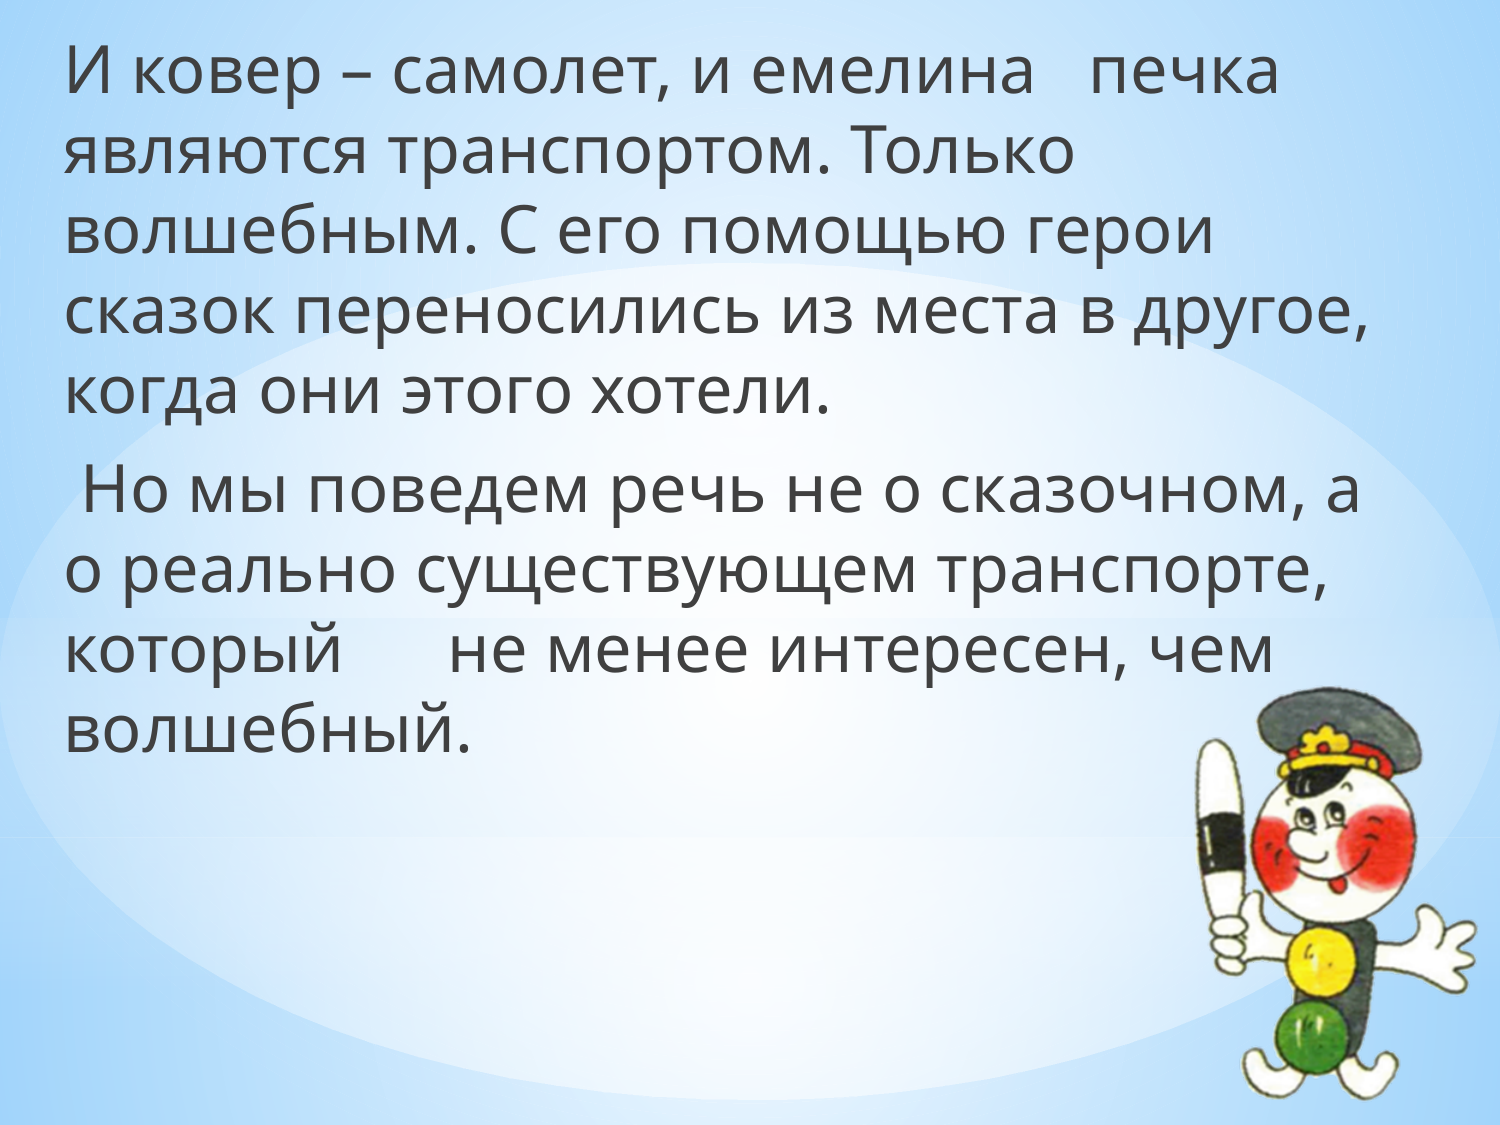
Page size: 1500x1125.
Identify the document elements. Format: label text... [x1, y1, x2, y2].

picture [1186, 680, 1479, 1106]
list И ковер – самолет, и емелина печка являются транспортом. Только волшебным. С его помощью герои сказок переносились из места в другое, когда они этого хотели. Но мы поведем речь не о сказочном, а о реально существующем транспорте, который не менее интересен, чем волшебный. [40, 18, 1424, 410]
